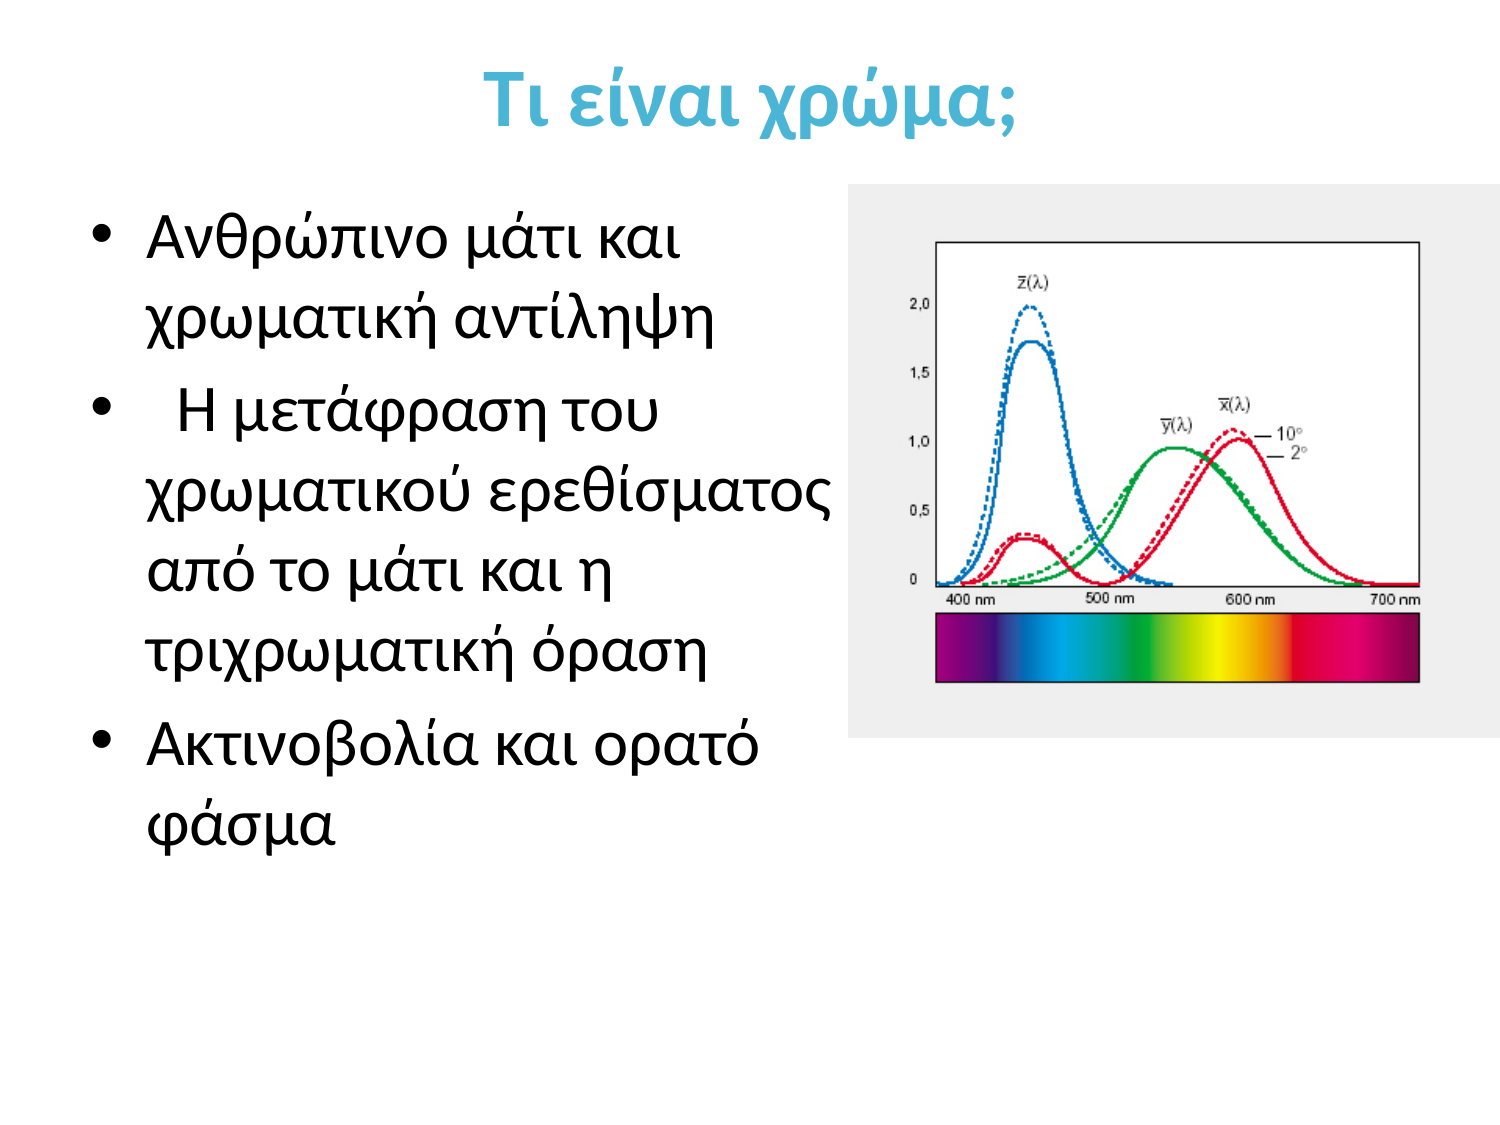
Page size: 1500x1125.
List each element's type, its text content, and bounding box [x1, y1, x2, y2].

list Ανθρώπινο μάτι και χρωματική αντίληψη Η μετάφραση του χρωματικού ερεθίσματος από το μάτι και η τριχρωματική όραση Ακτινοβολία και ορατό φάσμα [75, 184, 849, 1024]
title Τι είναι χρώμα; [76, 19, 1427, 169]
picture [848, 184, 1500, 738]
